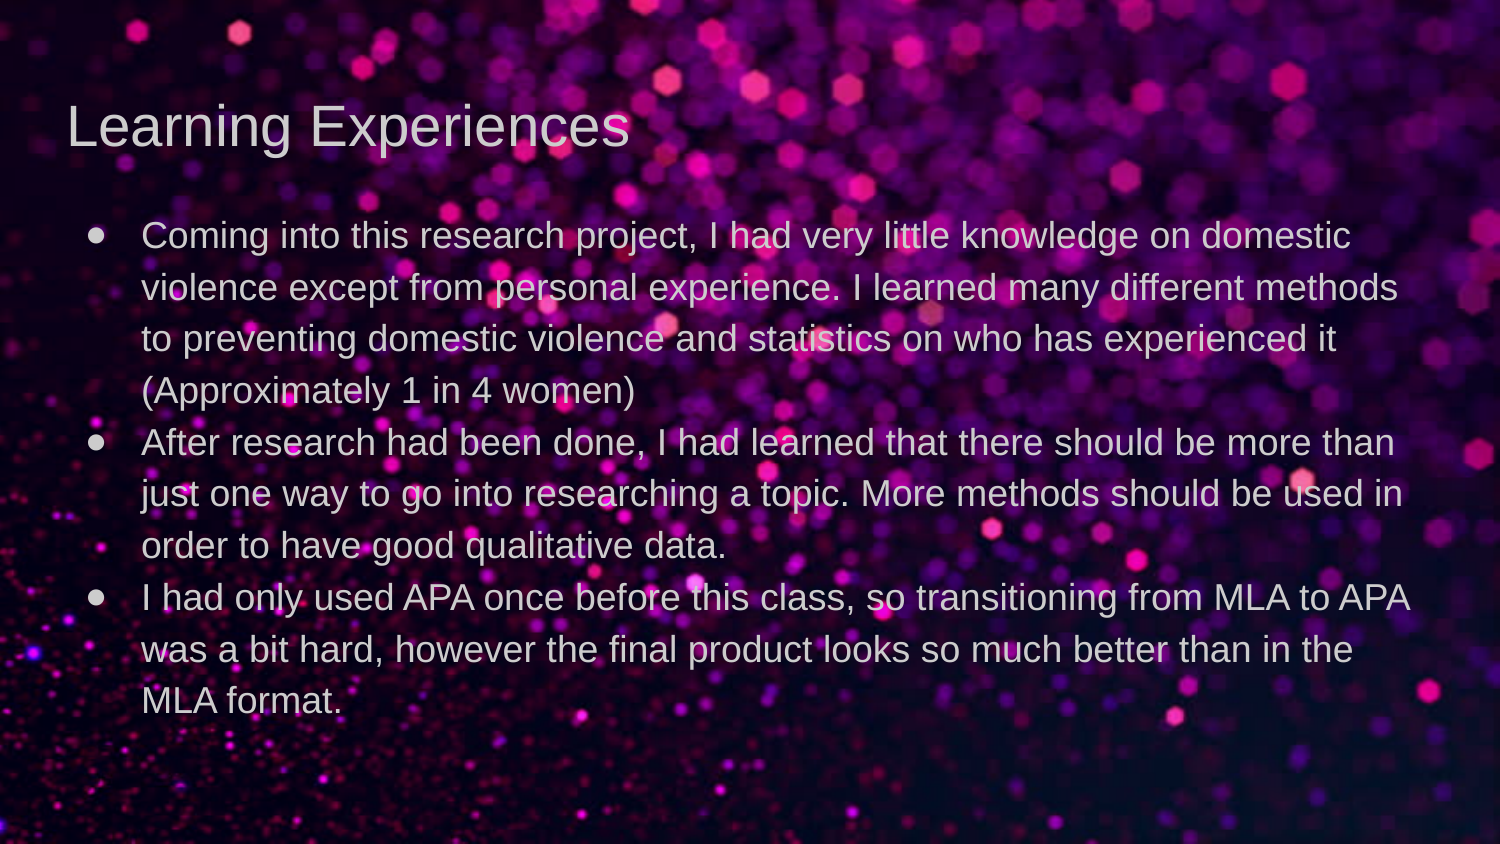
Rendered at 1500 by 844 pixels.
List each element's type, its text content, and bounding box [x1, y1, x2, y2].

list Coming into this research project, I had very little knowledge on domestic violence except from personal experience. I learned many different methods to preventing domestic violence and statistics on who has experienced it (Approximately 1 in 4 women) After research had been done, I had learned that there should be more than just one way to go into researching a topic. More methods should be used in order to have good qualitative data. I had only used APA once before this class, so transitioning from MLA to APA was a bit hard, however the final product looks so much better than in the MLA format. [51, 189, 1449, 750]
title Learning Experiences [51, 72, 1449, 167]
picture [0, 0, 1500, 844]
